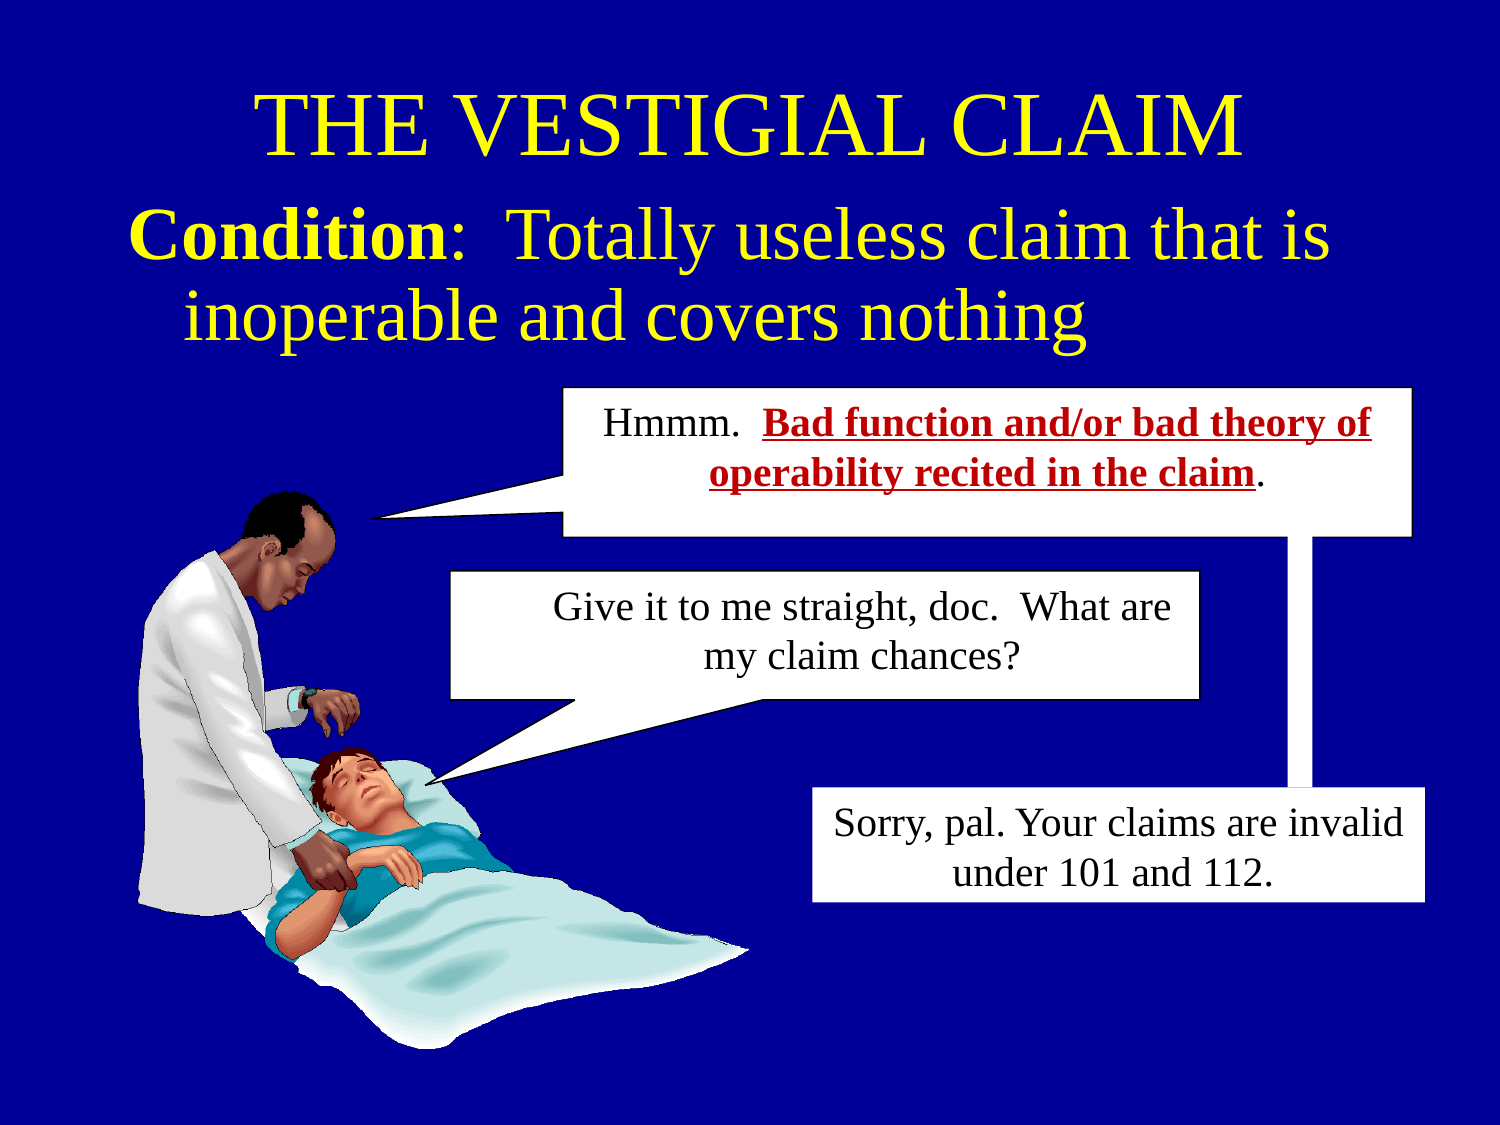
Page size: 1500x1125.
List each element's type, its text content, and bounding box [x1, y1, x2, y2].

text_box [1287, 512, 1313, 787]
text_box Hmmm. Bad function and/or bad theory of operability recited in the claim. [505, 387, 1413, 538]
list Condition: Totally useless claim that is inoperable and covers nothing [112, 187, 1388, 375]
picture [137, 489, 751, 1049]
title THE VESTIGIAL CLAIM [112, 24, 1388, 187]
text_box Sorry, pal. Your claims are invalid under 101 and 112. [812, 787, 1425, 903]
text_box Give it to me straight, doc. What are my claim chances? [754, 570, 1200, 703]
